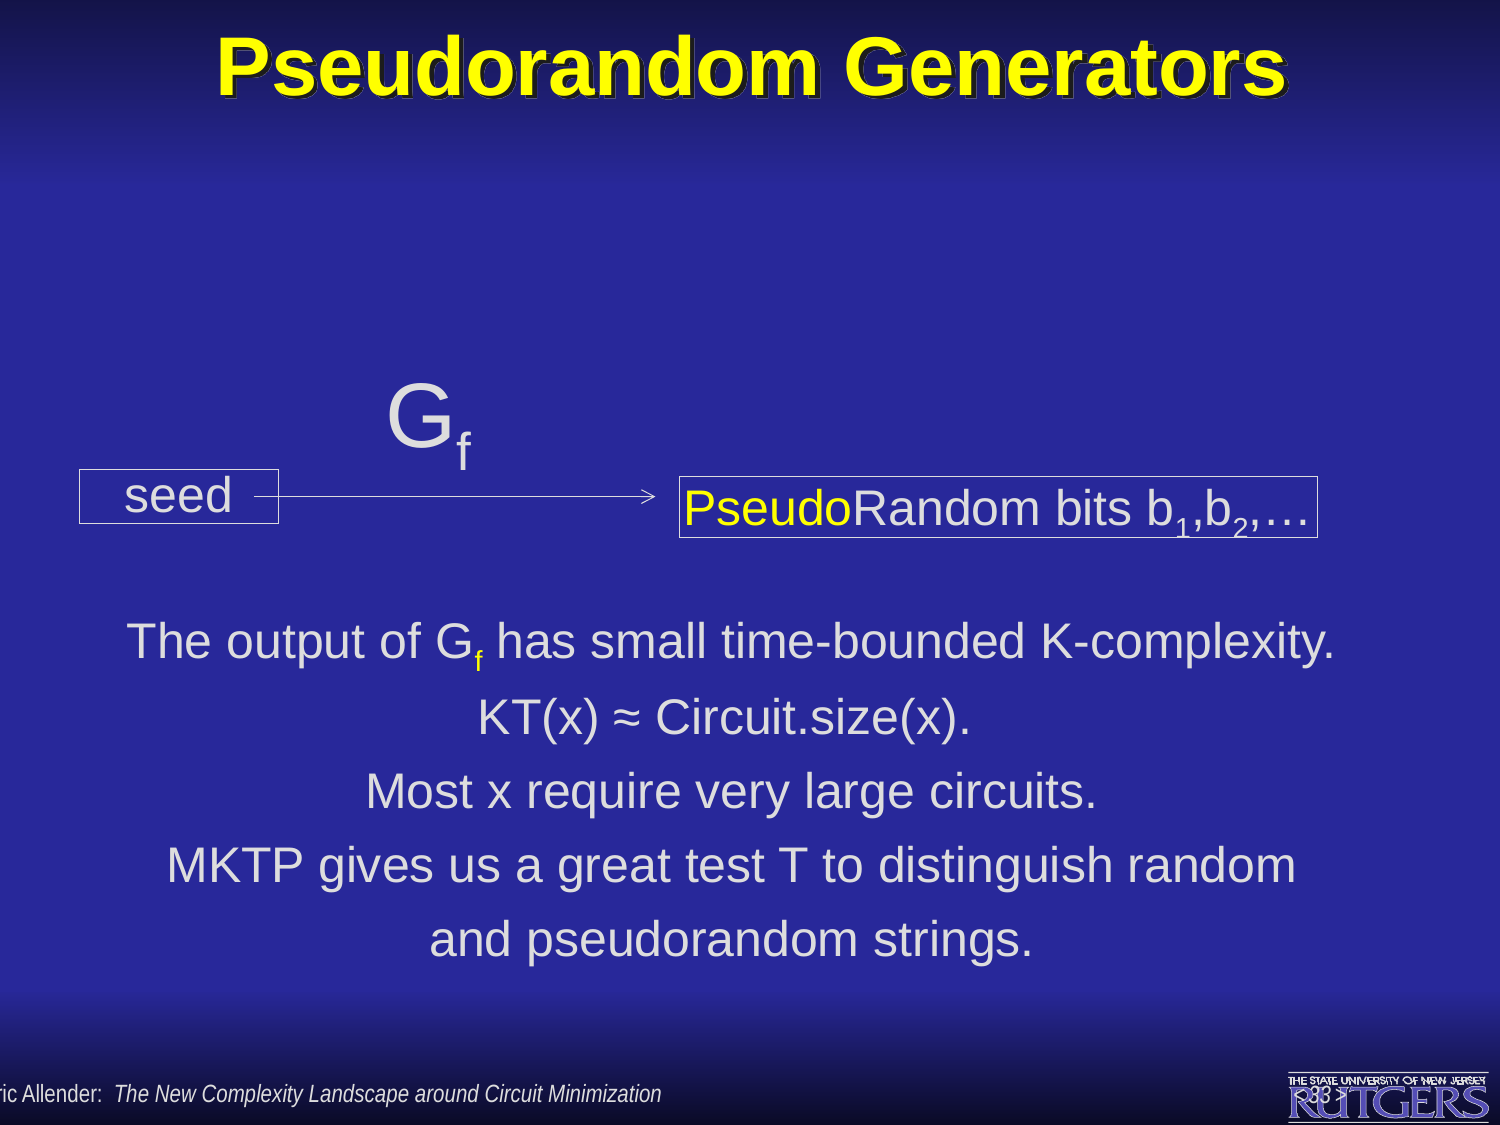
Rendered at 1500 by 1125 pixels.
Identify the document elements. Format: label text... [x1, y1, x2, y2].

text_box PseudoRandom bits b1,b2,… [679, 476, 1318, 538]
text_box The output of Gf has small time-bounded K-complexity. KT(x) ≈ Circuit.size(x). Most x require very large circuits. MKTP gives us a great test T to distinguish random and pseudorandom strings. [81, 609, 1383, 968]
text_box Gf [370, 349, 487, 478]
title Pseudorandom Generators [76, 0, 1427, 140]
text_box seed [79, 469, 279, 524]
